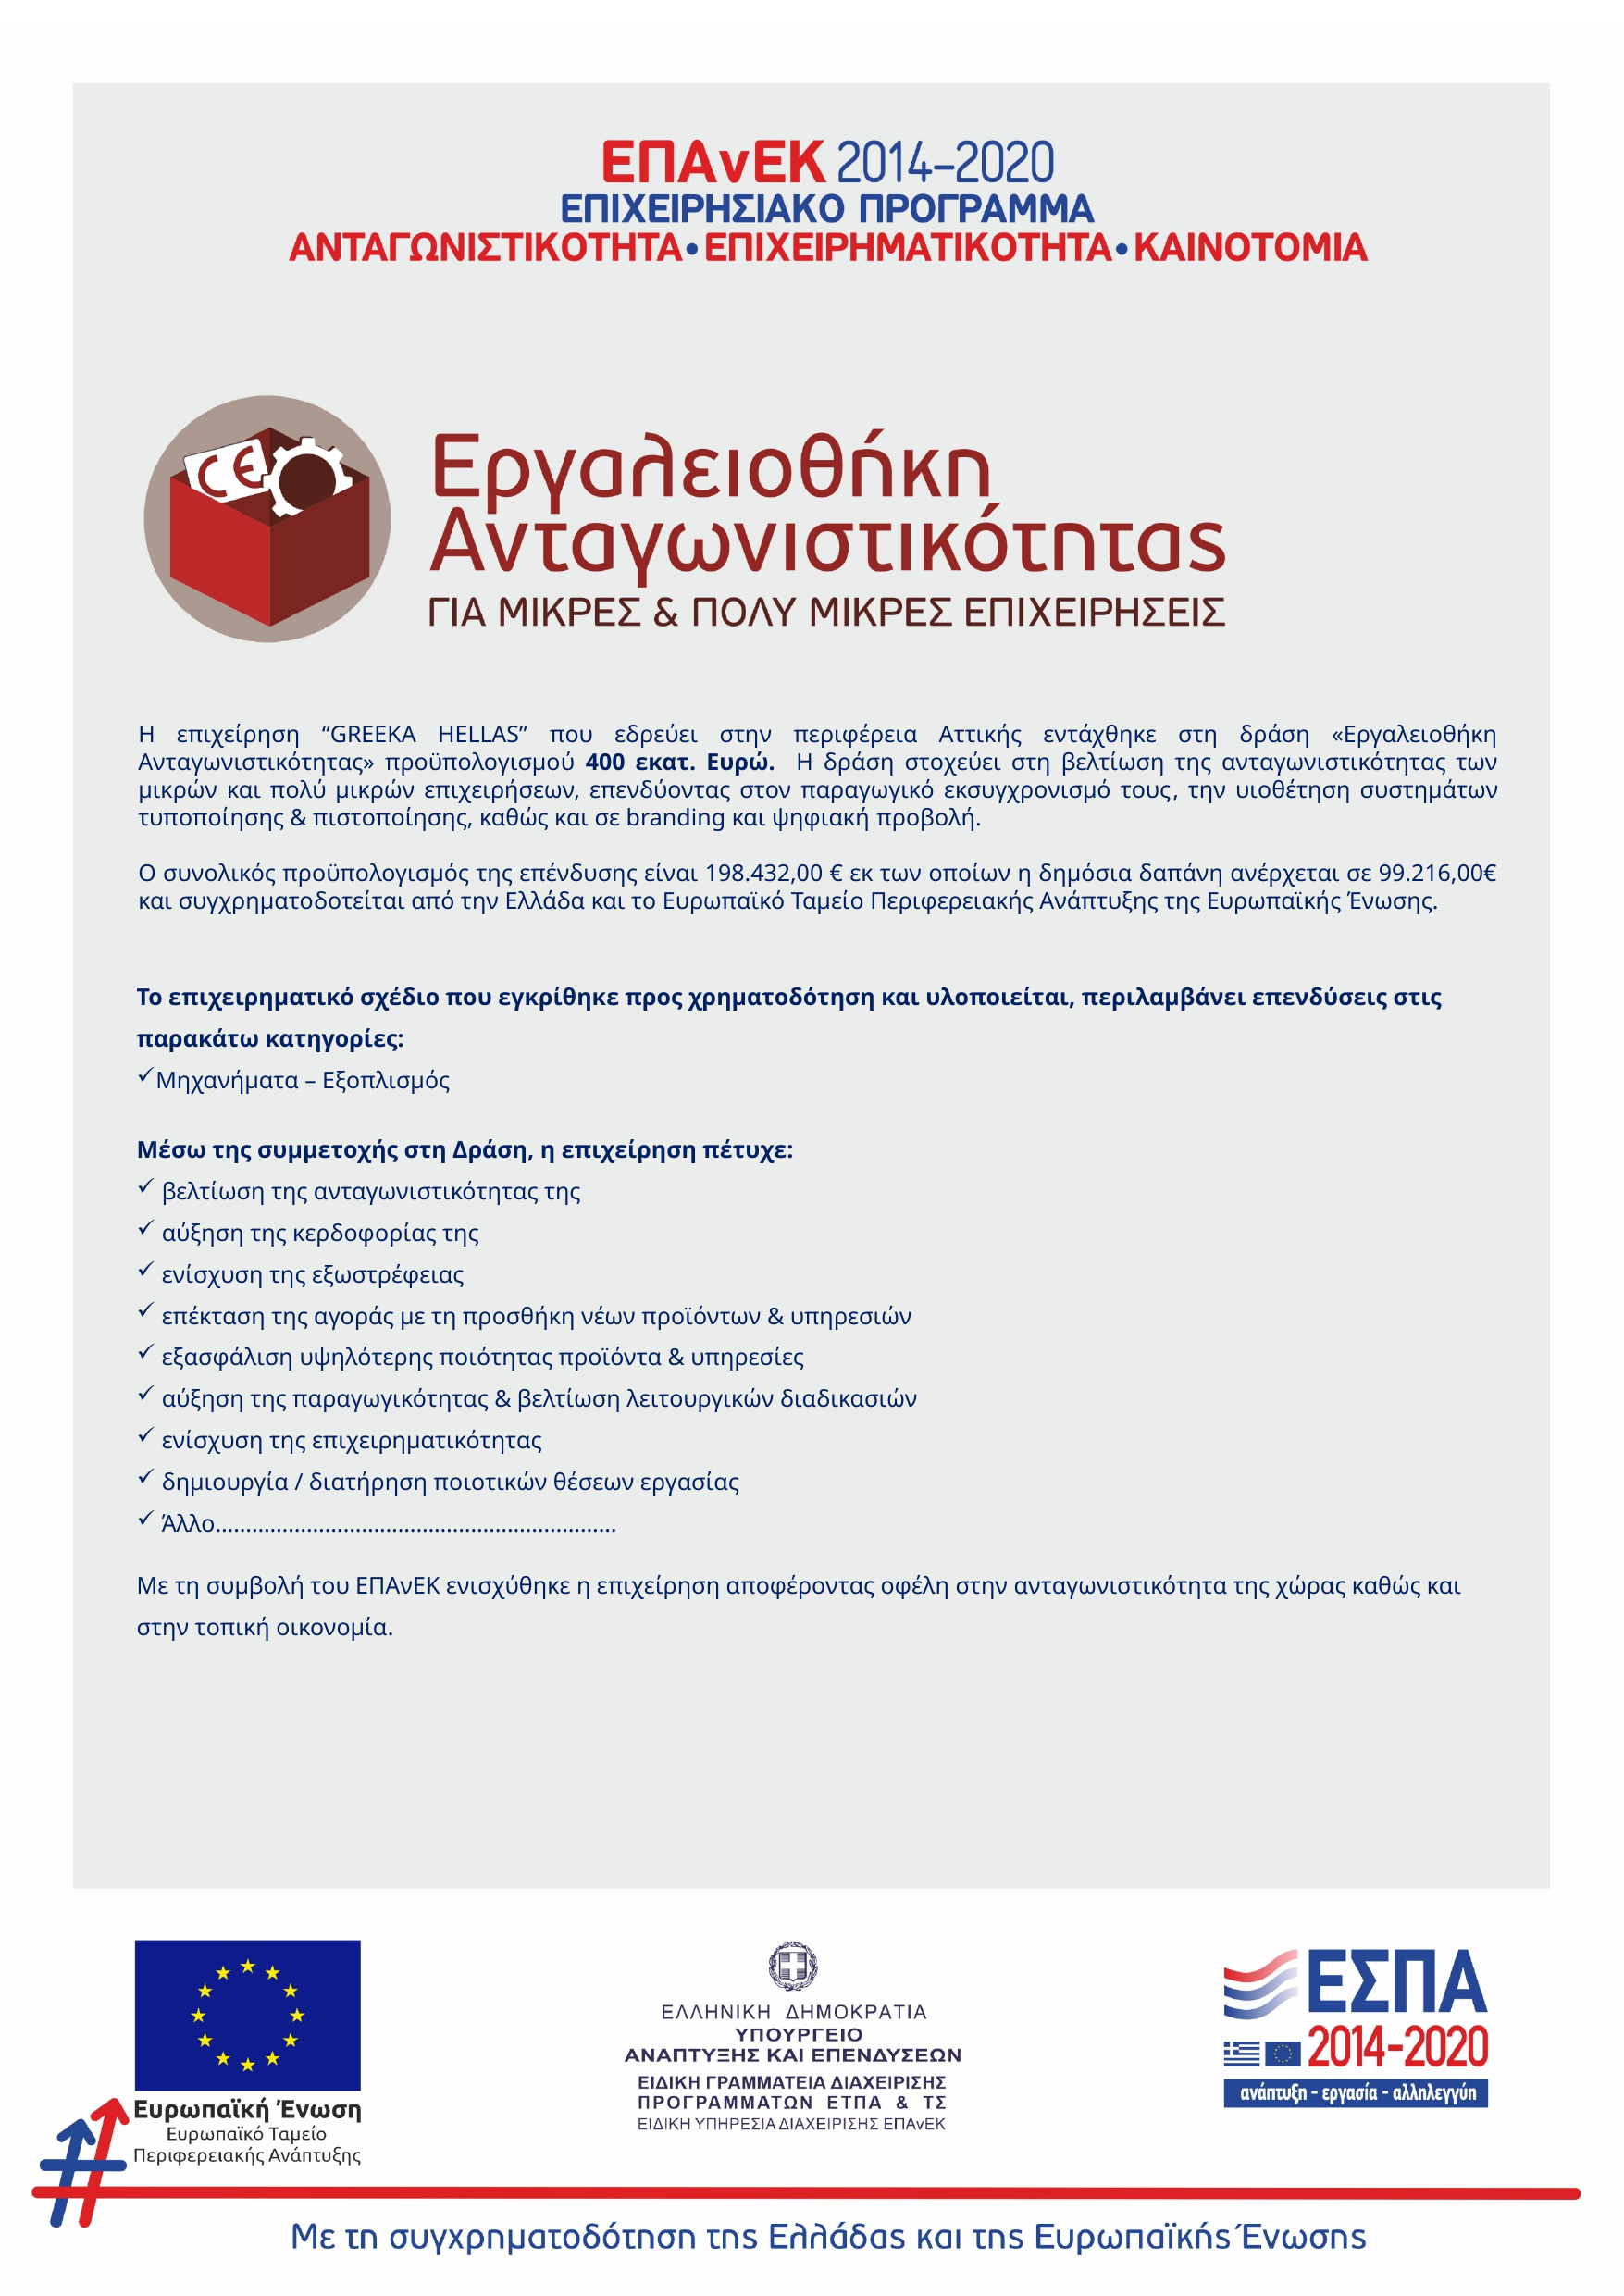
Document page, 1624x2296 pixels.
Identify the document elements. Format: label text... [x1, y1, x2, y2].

text_box Το επιχειρηματικό σχέδιο που εγκρίθηκε προς χρηματοδότηση και υλοποιείται, περιλαμβάνει επενδύσεις στις παρακάτω κατηγορίες: Μηχανήματα – Εξοπλισμός Μέσω της συμμετοχής στη Δράση, η επιχείρηση πέτυχε: βελτίωση της ανταγωνιστικότητας της αύξηση της κερδοφορίας της ενίσχυση της εξωστρέφειας επέκταση της αγοράς με τη προσθήκη νέων προϊόντων & υπηρεσιών εξασφάλιση υψηλότερης ποιότητας προϊόντα & υπηρεσίες αύξηση της παραγωγικότητας & βελτίωση λειτουργικών διαδικασιών ενίσχυση της επιχειρηματικότητας δημιουργία / διατήρηση ποιοτικών θέσεων εργασίας Άλλο………………………………………………………… Με τη συμβολή του ΕΠΑνΕΚ ενισχύθηκε η επιχείρηση αποφέροντας οφέλη στην ανταγωνιστικότητα της χώρας καθώς και στην τοπική οικονομία. [122, 962, 1522, 1675]
picture [0, 21, 1624, 2296]
text_box Η επιχείρηση “GREEKA HELLAS” που εδρεύει στην περιφέρεια Αττικής εντάχθηκε στη δράση «Εργαλειοθήκη Ανταγωνιστικότητας» προϋπολογισμού 400 εκατ. Ευρώ. Η δράση στοχεύει στη βελτίωση της ανταγωνιστικότητας των μικρών και πολύ μικρών επιχειρήσεων, επενδύοντας στον παραγωγικό εκσυγχρονισμό τους, την υιοθέτηση συστημάτων τυποποίησης & πιστοποίησης, καθώς και σε branding και ψηφιακή προβολή. Ο συνολικός προϋπολογισμός της επένδυσης είναι 198.432,00 € εκ των οποίων η δημόσια δαπάνη ανέρχεται σε 99.216,00€ και συγχρηματοδοτείται από την Ελλάδα και το Ευρωπαϊκό Ταμείο Περιφερειακής Ανάπτυξης της Ευρωπαϊκής Ένωσης. [124, 713, 1513, 921]
